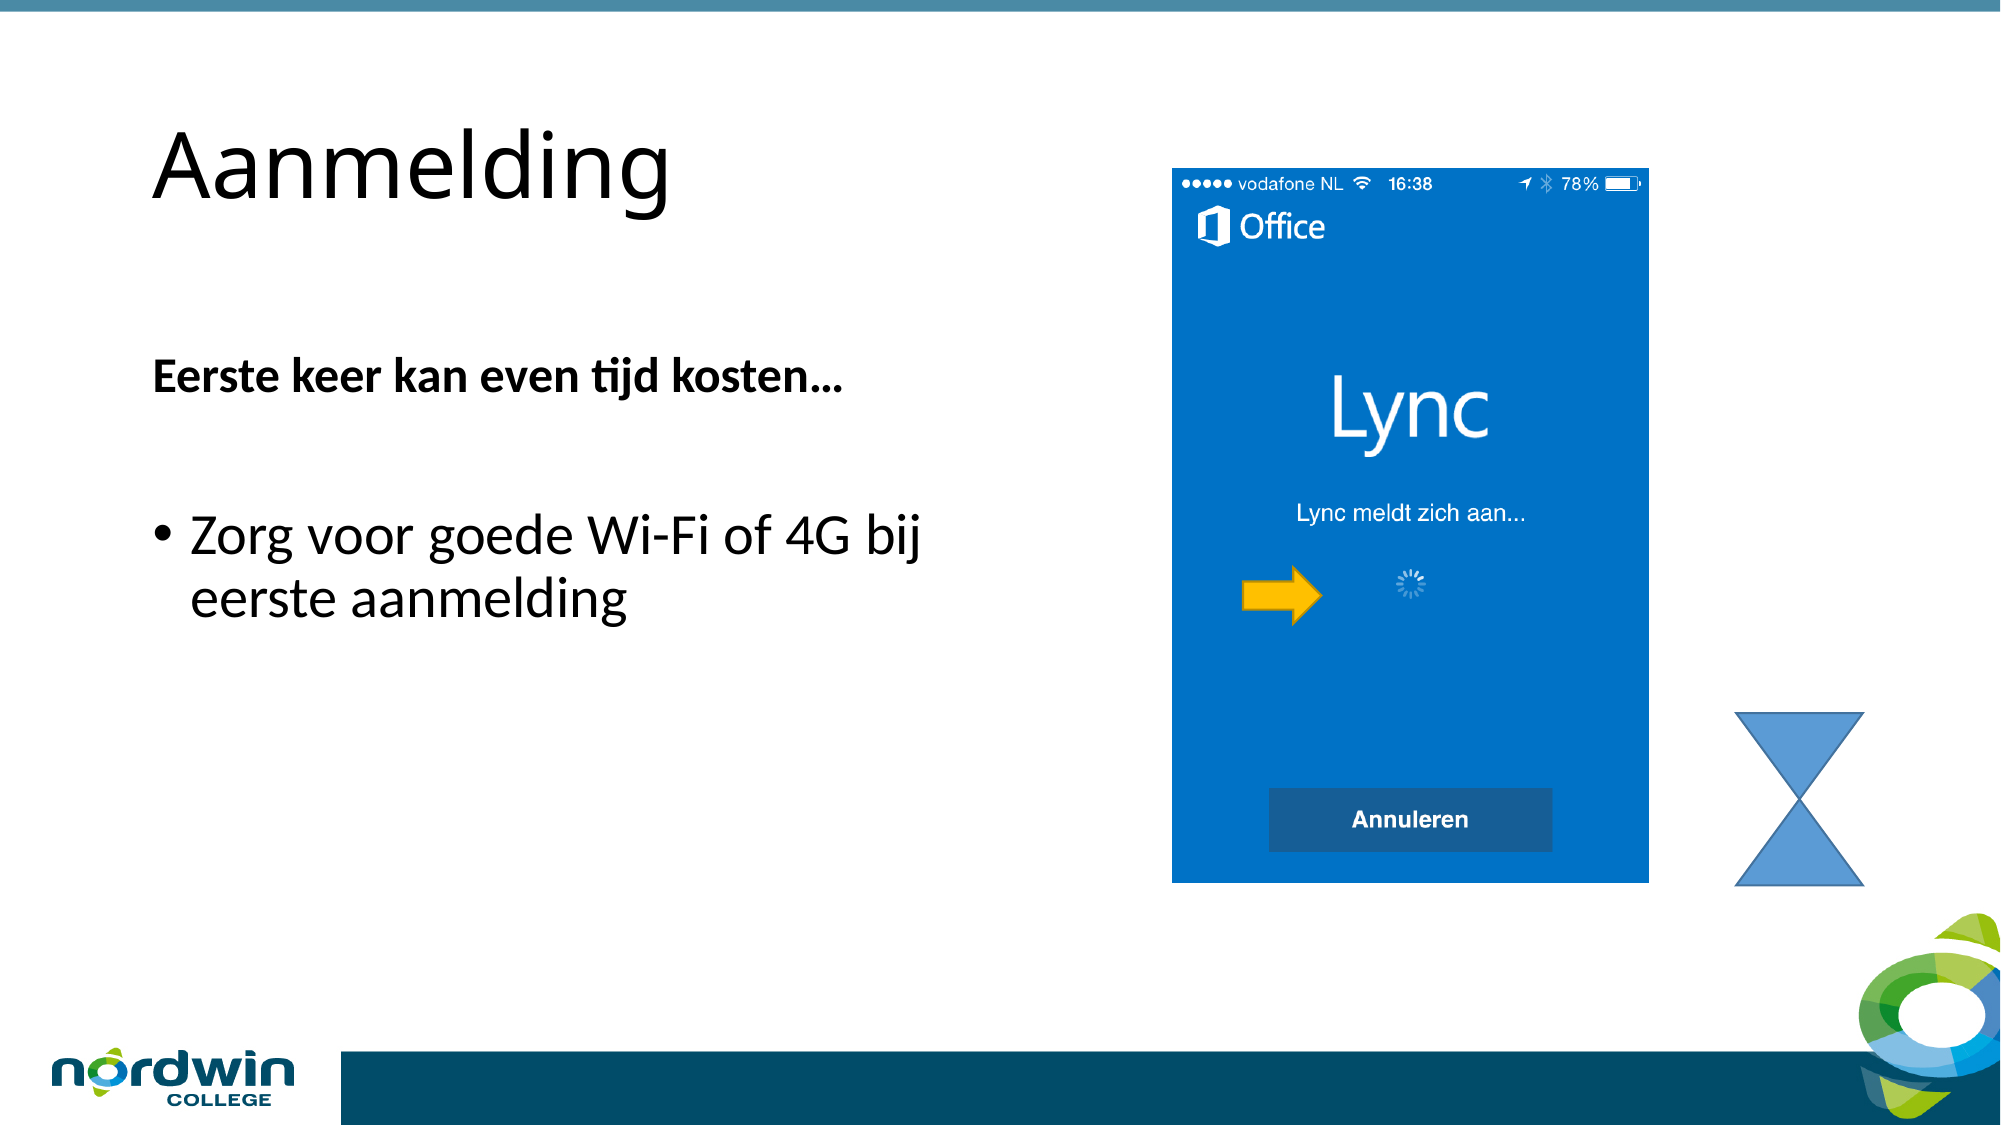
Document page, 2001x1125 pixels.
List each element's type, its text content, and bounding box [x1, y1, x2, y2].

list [1172, 168, 1649, 883]
picture [1862, 1068, 1948, 1118]
picture [0, 0, 2001, 1125]
list Zorg voor goede Wi-Fi of 4G bij eerste aanmelding [137, 496, 984, 695]
text_box [1734, 712, 1865, 887]
title Aanmelding [137, 59, 1863, 278]
list Eerste keer kan even tijd kosten… [137, 275, 984, 411]
